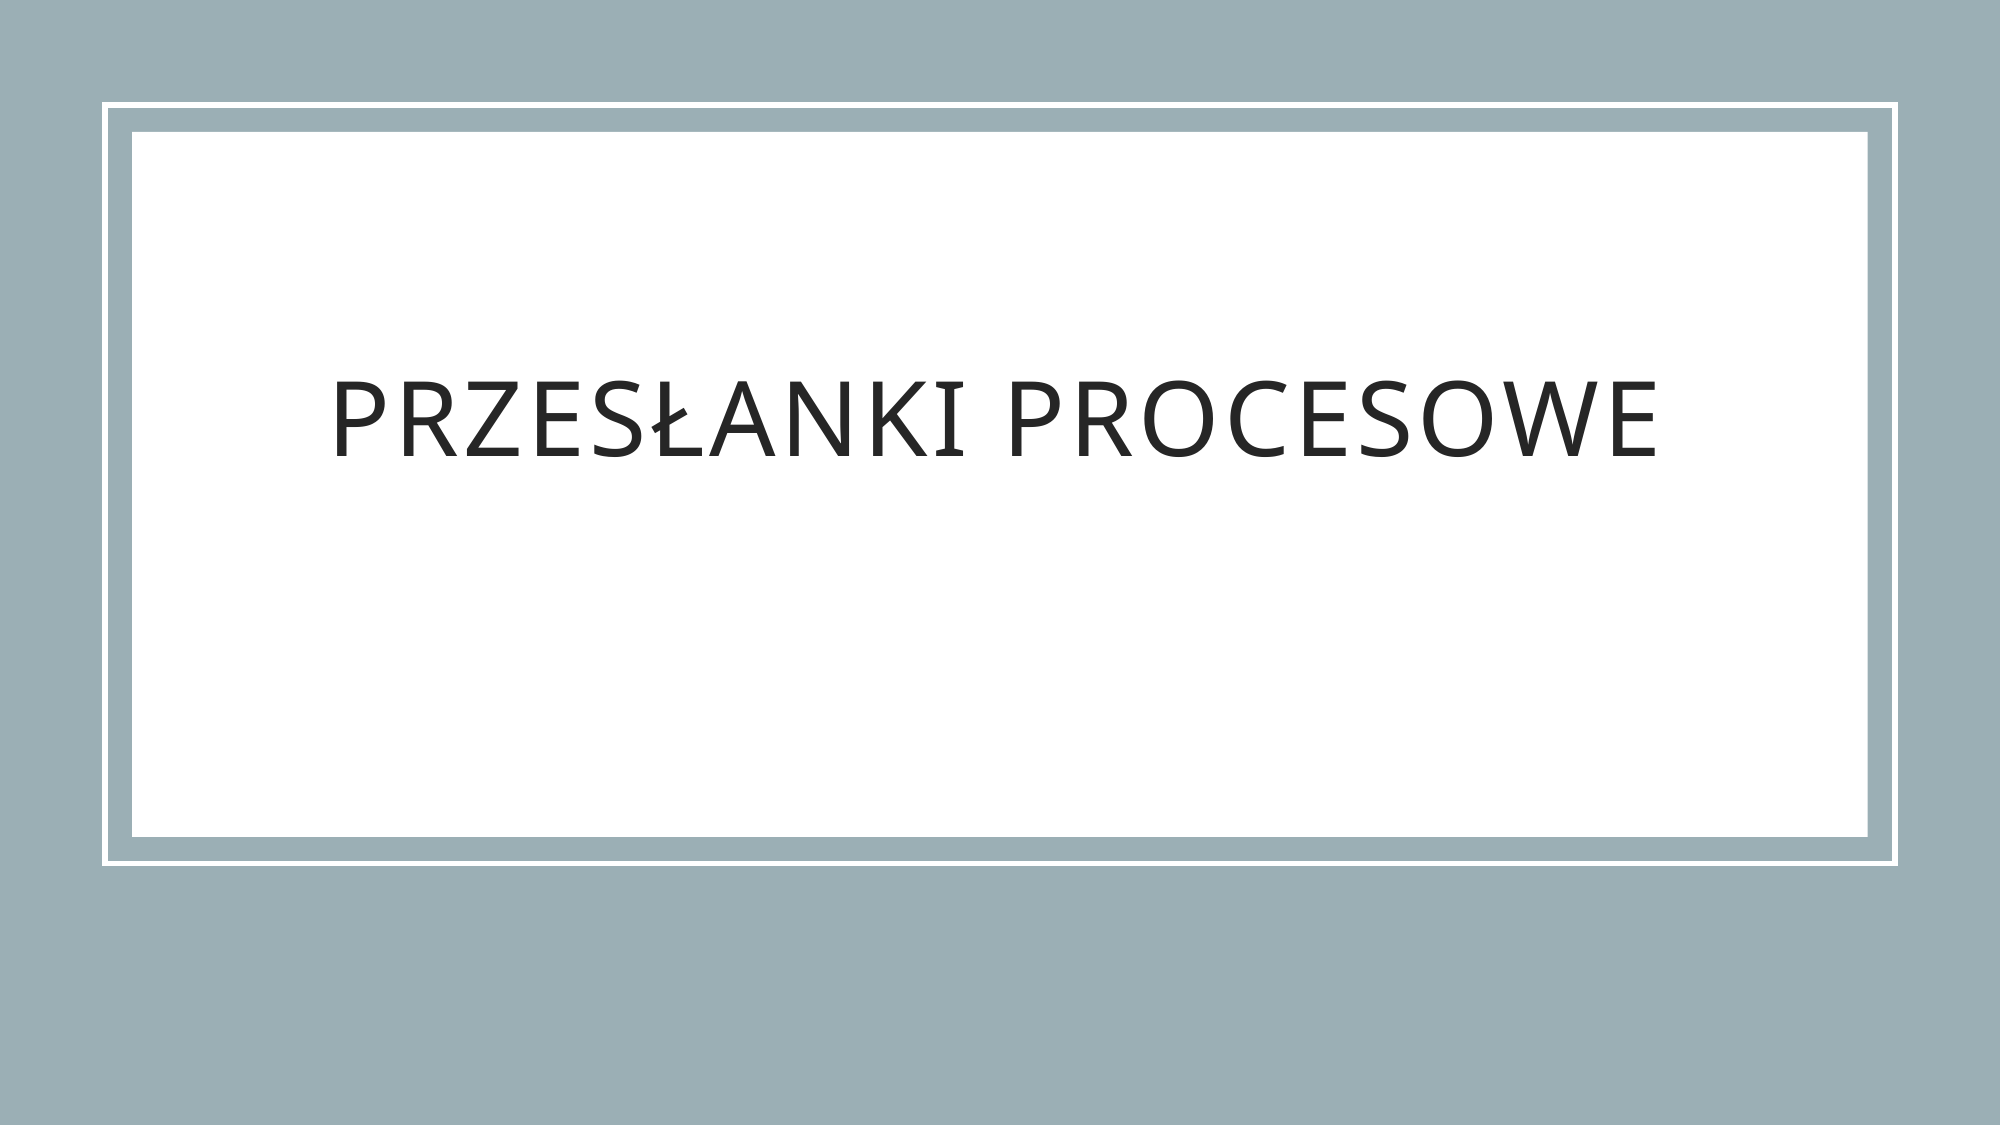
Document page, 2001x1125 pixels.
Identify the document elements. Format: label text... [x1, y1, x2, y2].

title Przesłanki procesowe [205, 209, 1791, 762]
text_box [104, 104, 1896, 865]
text_box [131, 131, 1869, 838]
